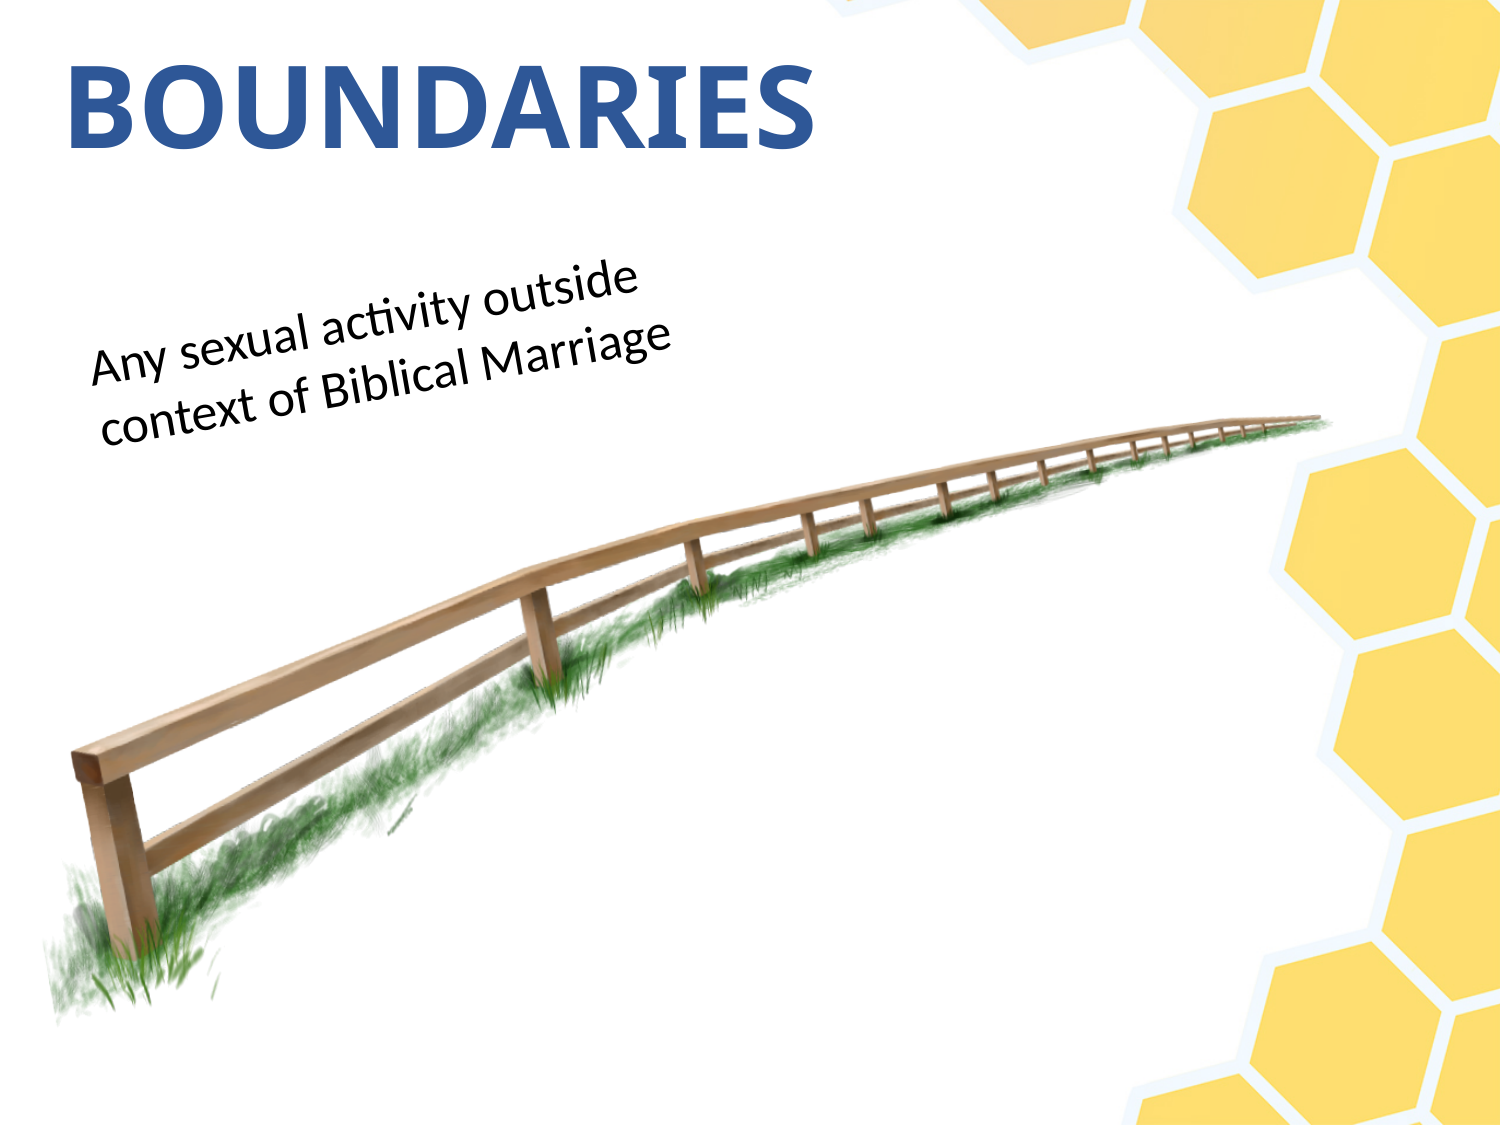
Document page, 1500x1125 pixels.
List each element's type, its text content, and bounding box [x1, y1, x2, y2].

title BOUNDARIES [46, 24, 1486, 198]
text_box Lustful Thoughts [0, 0, 1500, 1125]
text_box Any sexual activity outside context of Biblical Marriage [67, 225, 692, 392]
picture [0, 276, 1464, 1059]
